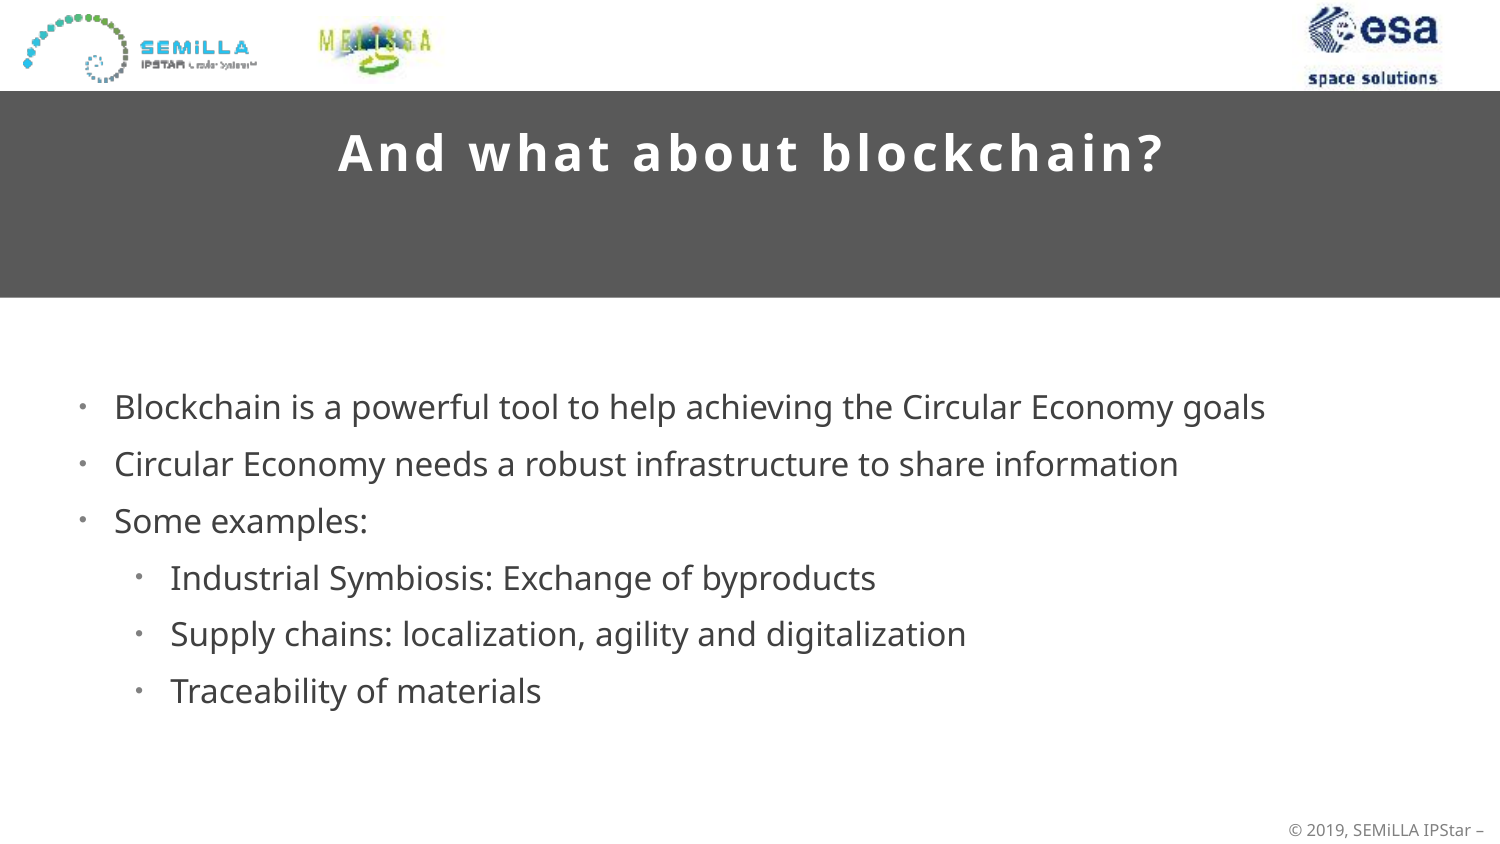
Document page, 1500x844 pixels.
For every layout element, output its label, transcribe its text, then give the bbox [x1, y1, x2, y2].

picture [294, 16, 457, 84]
text_box Blockchain is a powerful tool to help achieving the Circular Economy goals Circular Economy needs a robust infrastructure to share information Some examples: Industrial Symbiosis: Exchange of byproducts Supply chains: localization, agility and digitalization Traceability of materials [67, 380, 1433, 716]
text_box And what about blockchain? [51, 115, 1450, 292]
picture [1292, 0, 1455, 90]
picture [23, 14, 260, 83]
text_box [0, 90, 1500, 299]
